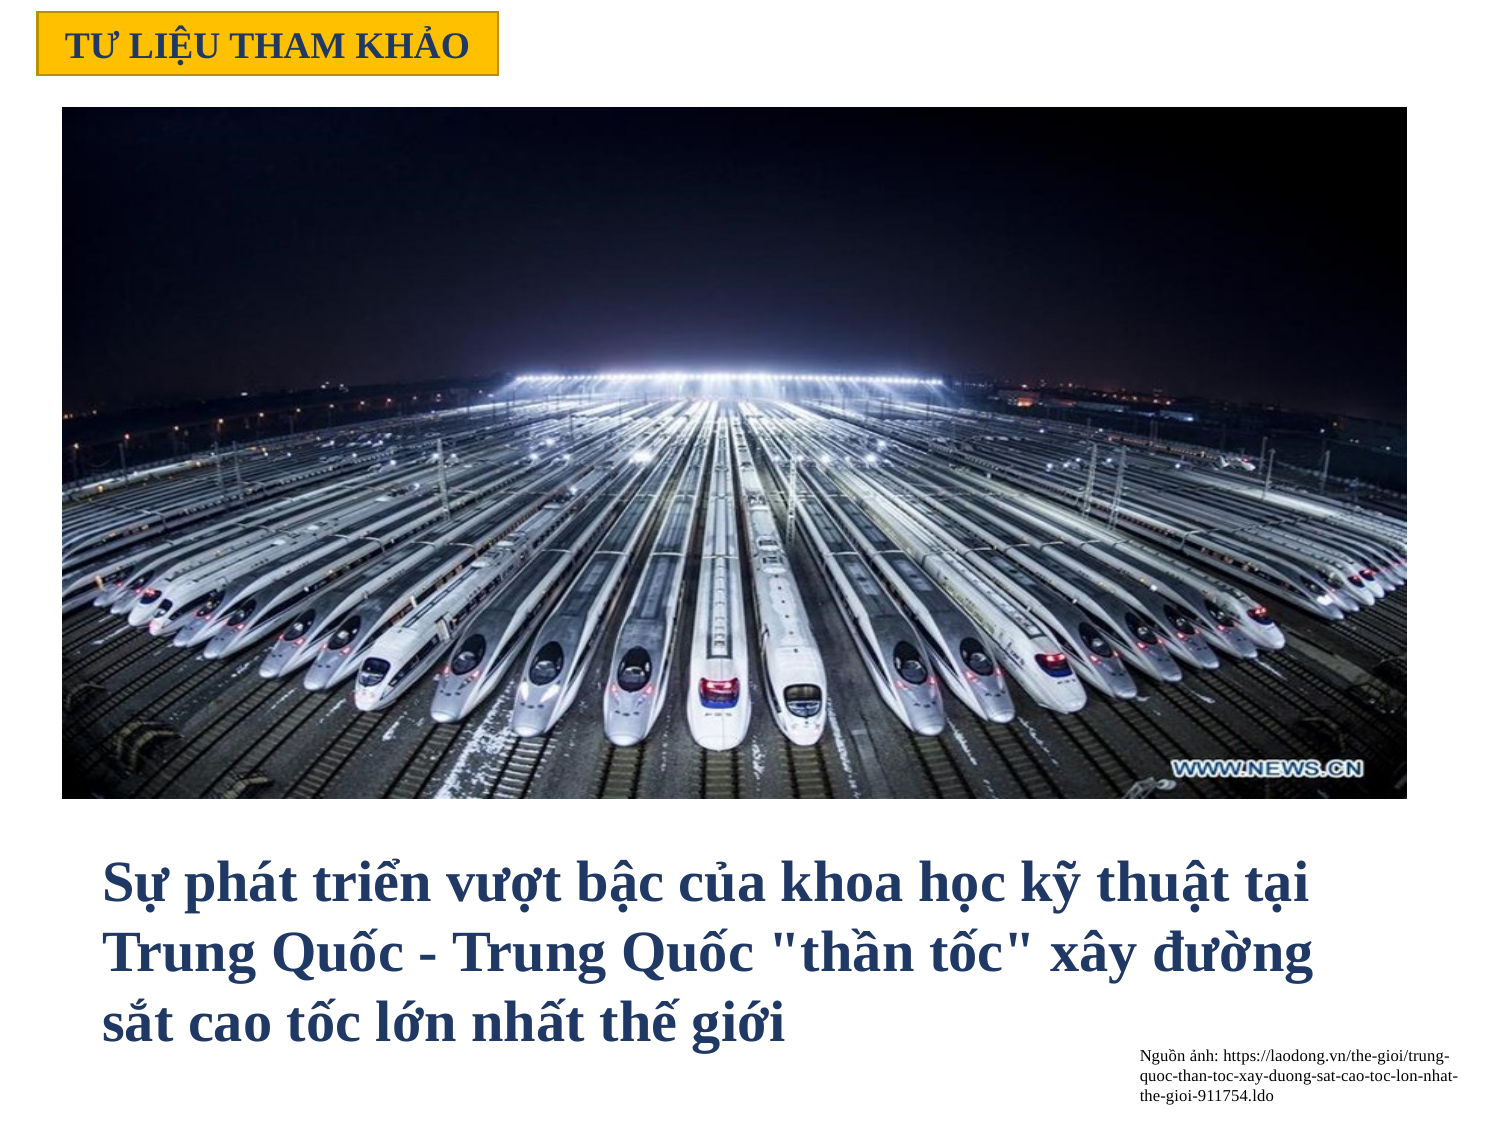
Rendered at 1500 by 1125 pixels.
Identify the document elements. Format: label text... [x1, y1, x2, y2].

picture [62, 107, 1407, 799]
text_box TƯ LIỆU THAM KHẢO [36, 11, 499, 76]
text_box Sự phát triển vượt bậc của khoa học kỹ thuật tại Trung Quốc - Trung Quốc "thần tốc" xây đường sắt cao tốc lớn nhất thế giới [87, 836, 1407, 1125]
text_box Nguồn ảnh: https://laodong.vn/the-gioi/trung-quoc-than-toc-xay-duong-sat-cao-toc-lon-nhat-the-gioi-911754.ldo [1407, 1037, 1486, 1113]
